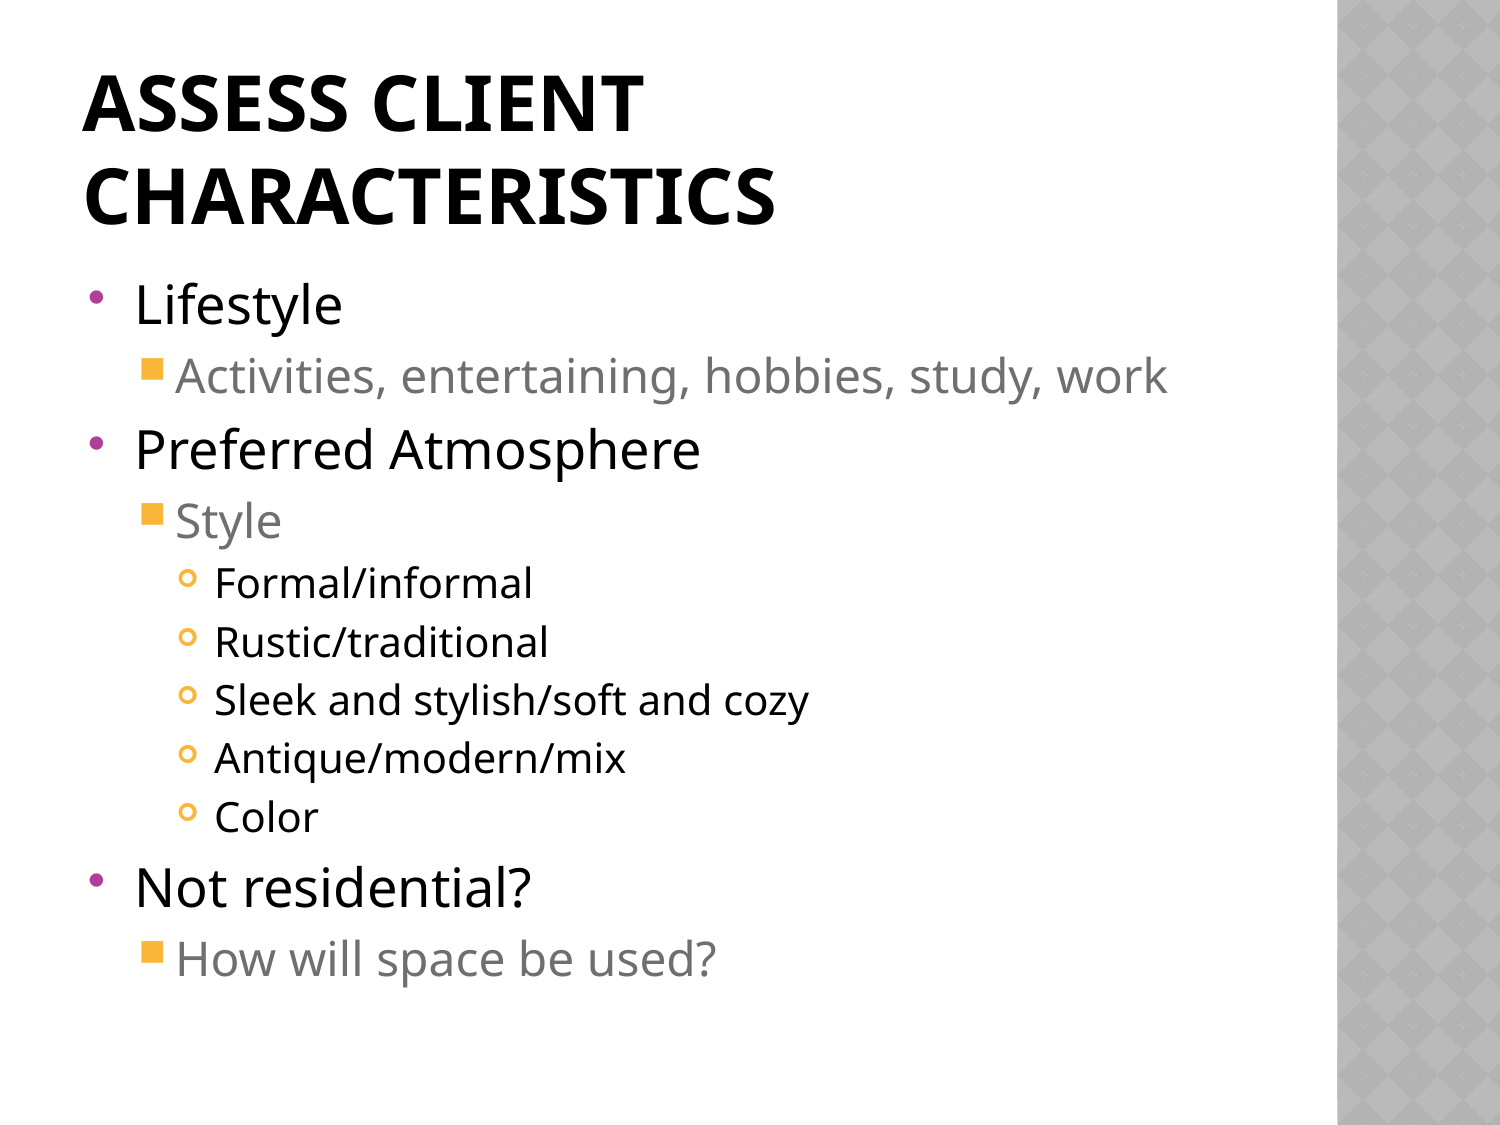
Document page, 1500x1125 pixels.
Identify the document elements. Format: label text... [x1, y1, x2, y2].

list Lifestyle Activities, entertaining, hobbies, study, work Preferred Atmosphere Style Formal/informal Rustic/traditional Sleek and stylish/soft and cozy Antique/modern/mix Color Not residential? How will space be used? [75, 262, 1425, 1088]
title Assess Client Characteristics [75, 52, 1263, 240]
